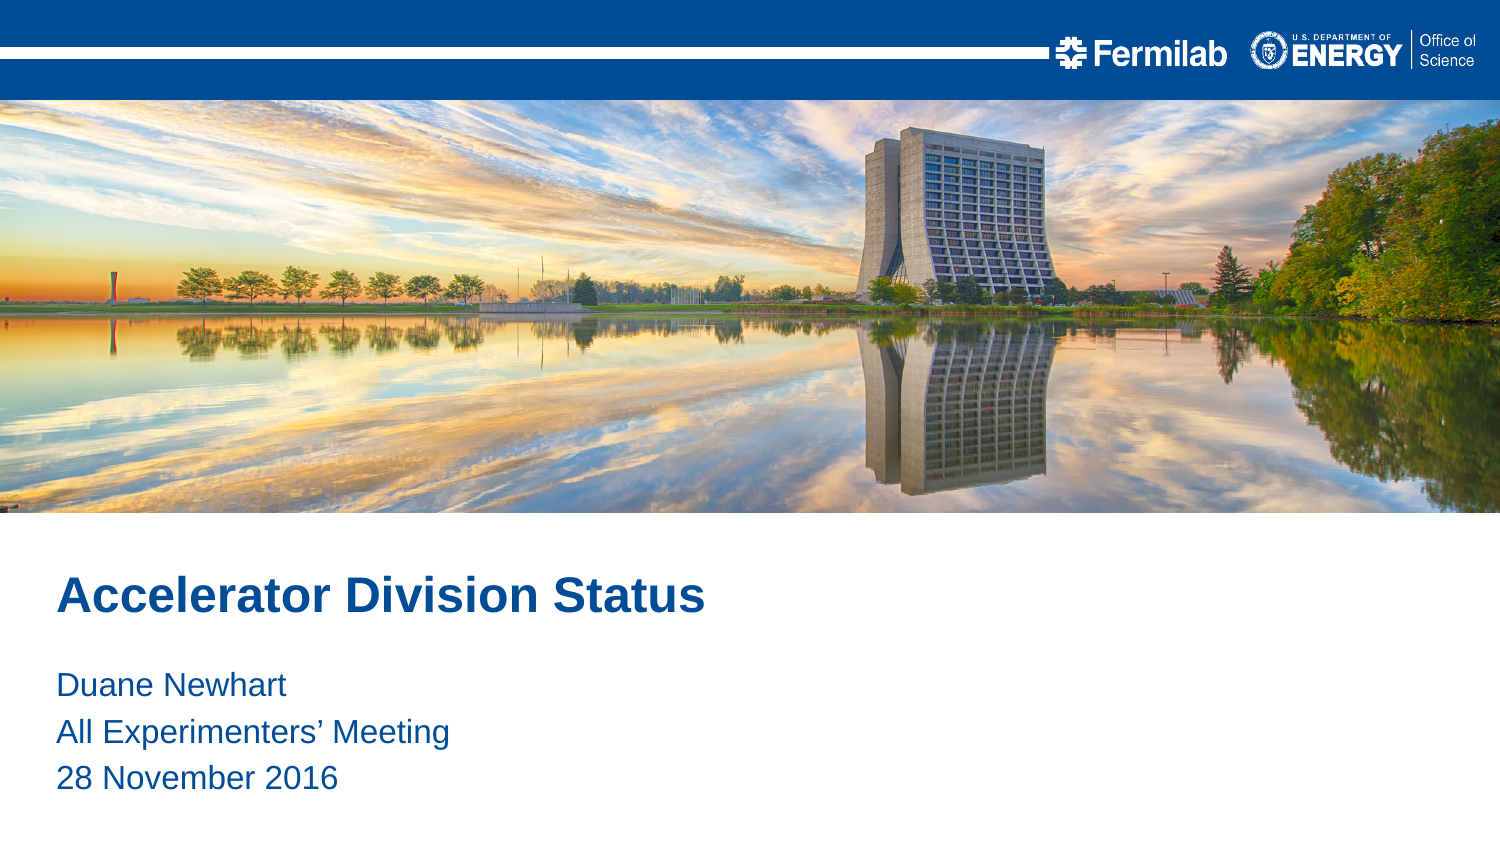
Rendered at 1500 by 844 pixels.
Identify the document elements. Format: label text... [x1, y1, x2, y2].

list Accelerator Division Status [56, 531, 1451, 655]
list Duane Newhart All Experimenters’ Meeting 28 November 2016 [56, 655, 1451, 810]
picture [0, 100, 1500, 513]
